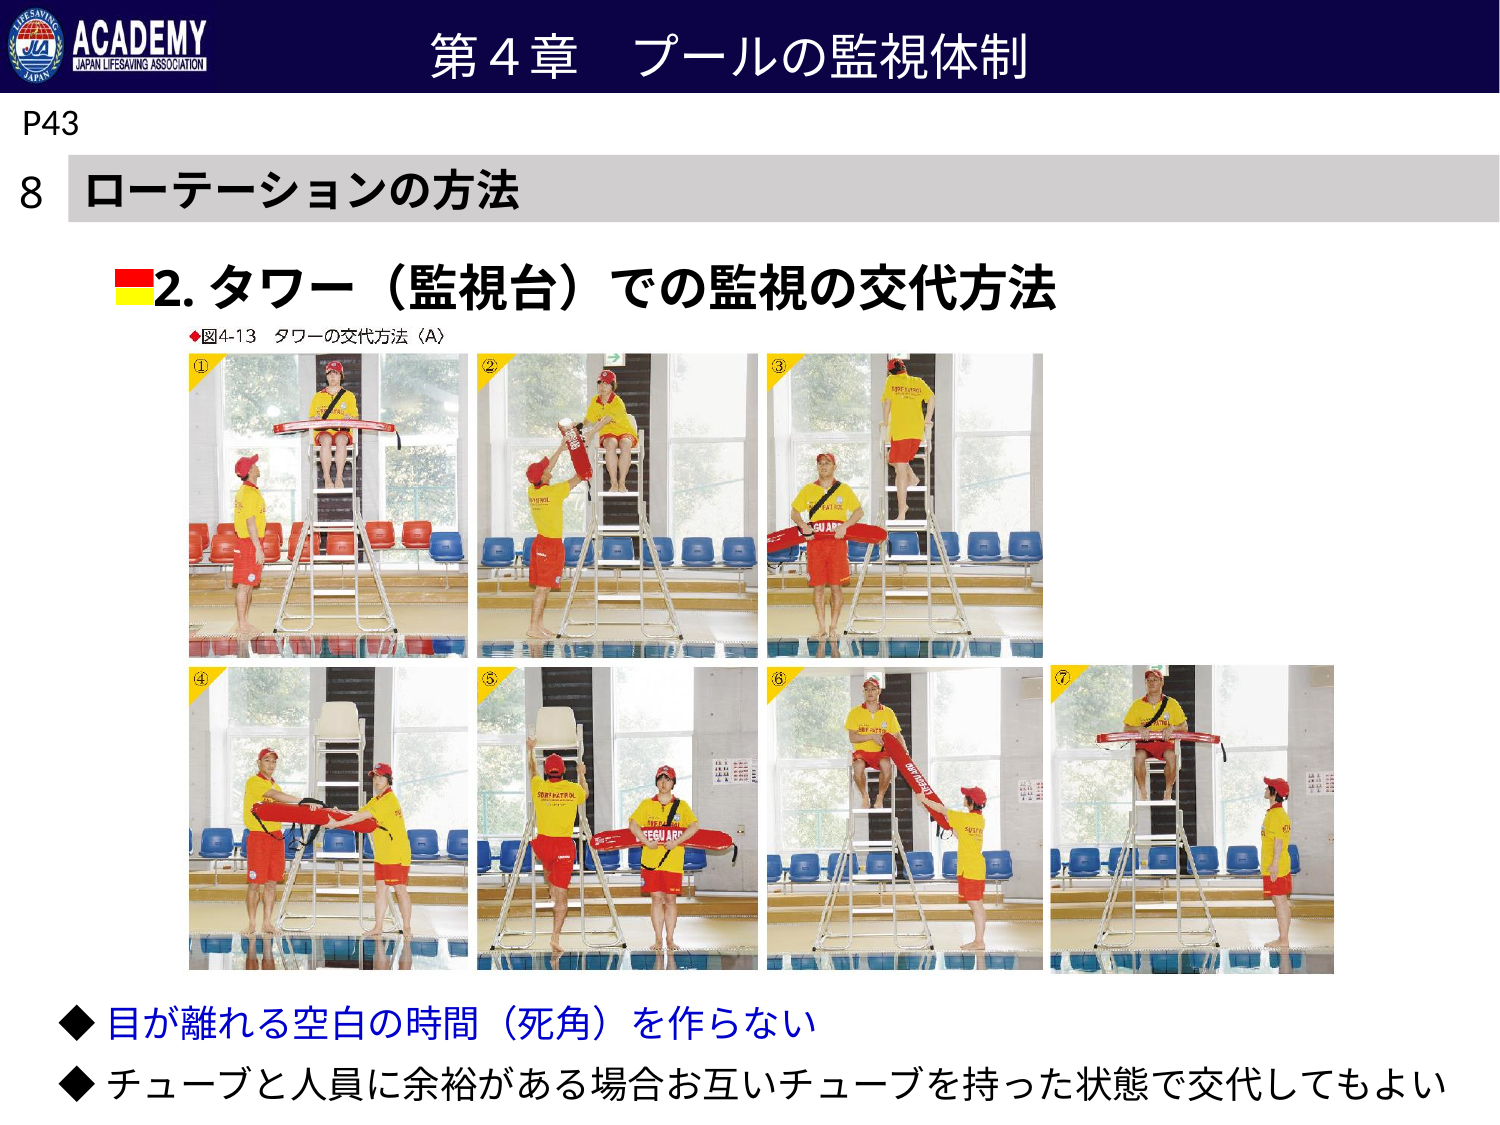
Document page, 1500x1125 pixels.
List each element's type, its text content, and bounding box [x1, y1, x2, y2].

text_box 8 [0, 157, 63, 225]
text_box 第４章 プールの監視体制 [213, 0, 1500, 94]
picture [115, 269, 154, 305]
picture [1048, 663, 1336, 976]
text_box 2.タワー（監視台）での監視の交代方法 [103, 247, 1266, 333]
text_box ◆目が離れる空白の時間（死角）を作らない ◆チューブと人員に余裕がある場合お互いチューブを持った状態で交代してもよい [46, 985, 1500, 1125]
text_box P43 [7, 90, 184, 150]
picture [0, 0, 213, 93]
text_box ローテーションの方法 [68, 154, 1500, 223]
picture [183, 326, 1043, 976]
